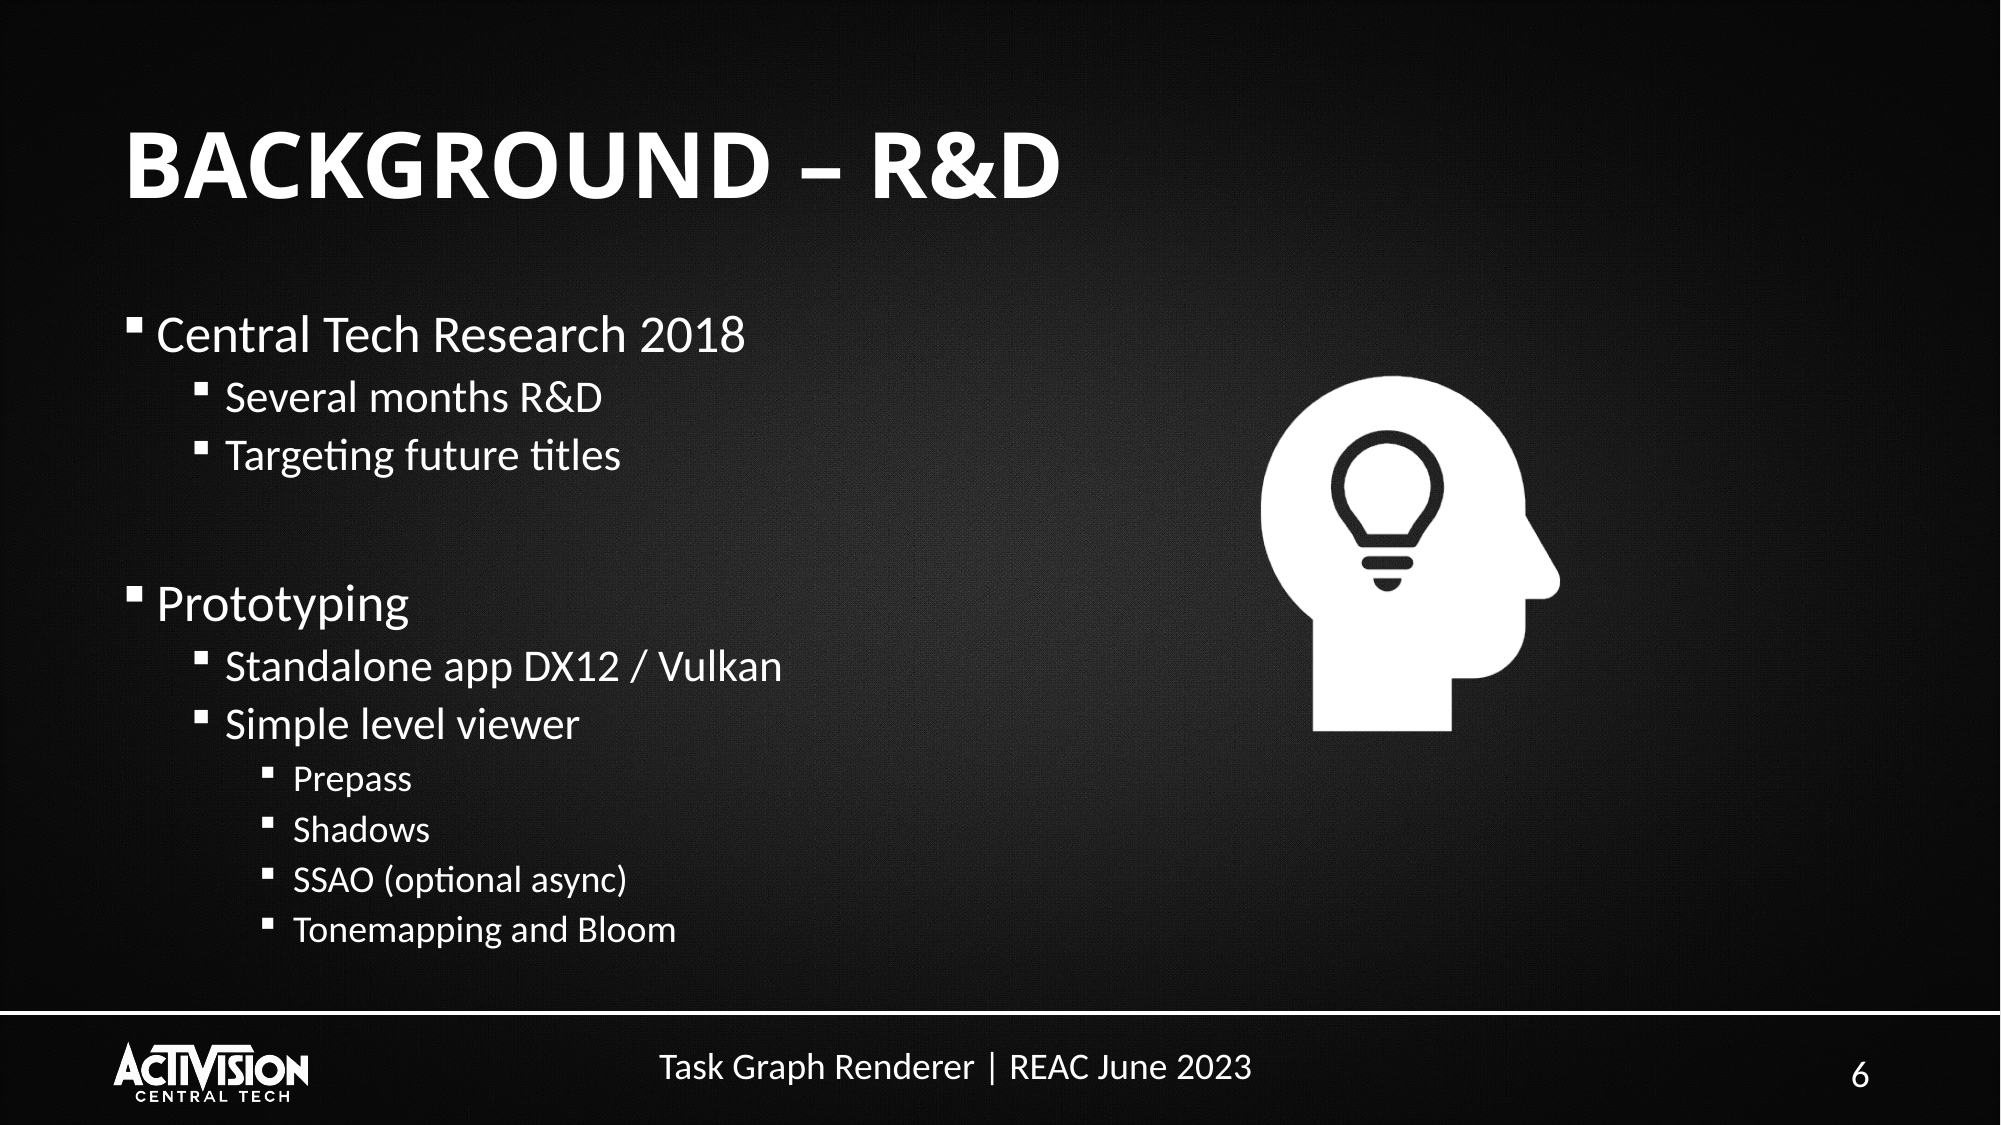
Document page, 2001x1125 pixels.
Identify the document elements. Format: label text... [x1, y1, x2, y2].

slide_number 6 [1836, 1042, 1924, 1103]
picture [0, 0, 2001, 1125]
list Central Tech Research 2018 Several months R&D Targeting future titles Prototyping Standalone app DX12 / Vulkan Simple level viewer Prepass Shadows SSAO (optional async) Tonemapping and Bloom [107, 298, 1878, 960]
title BACKGROUND – R&D [107, 59, 1878, 278]
